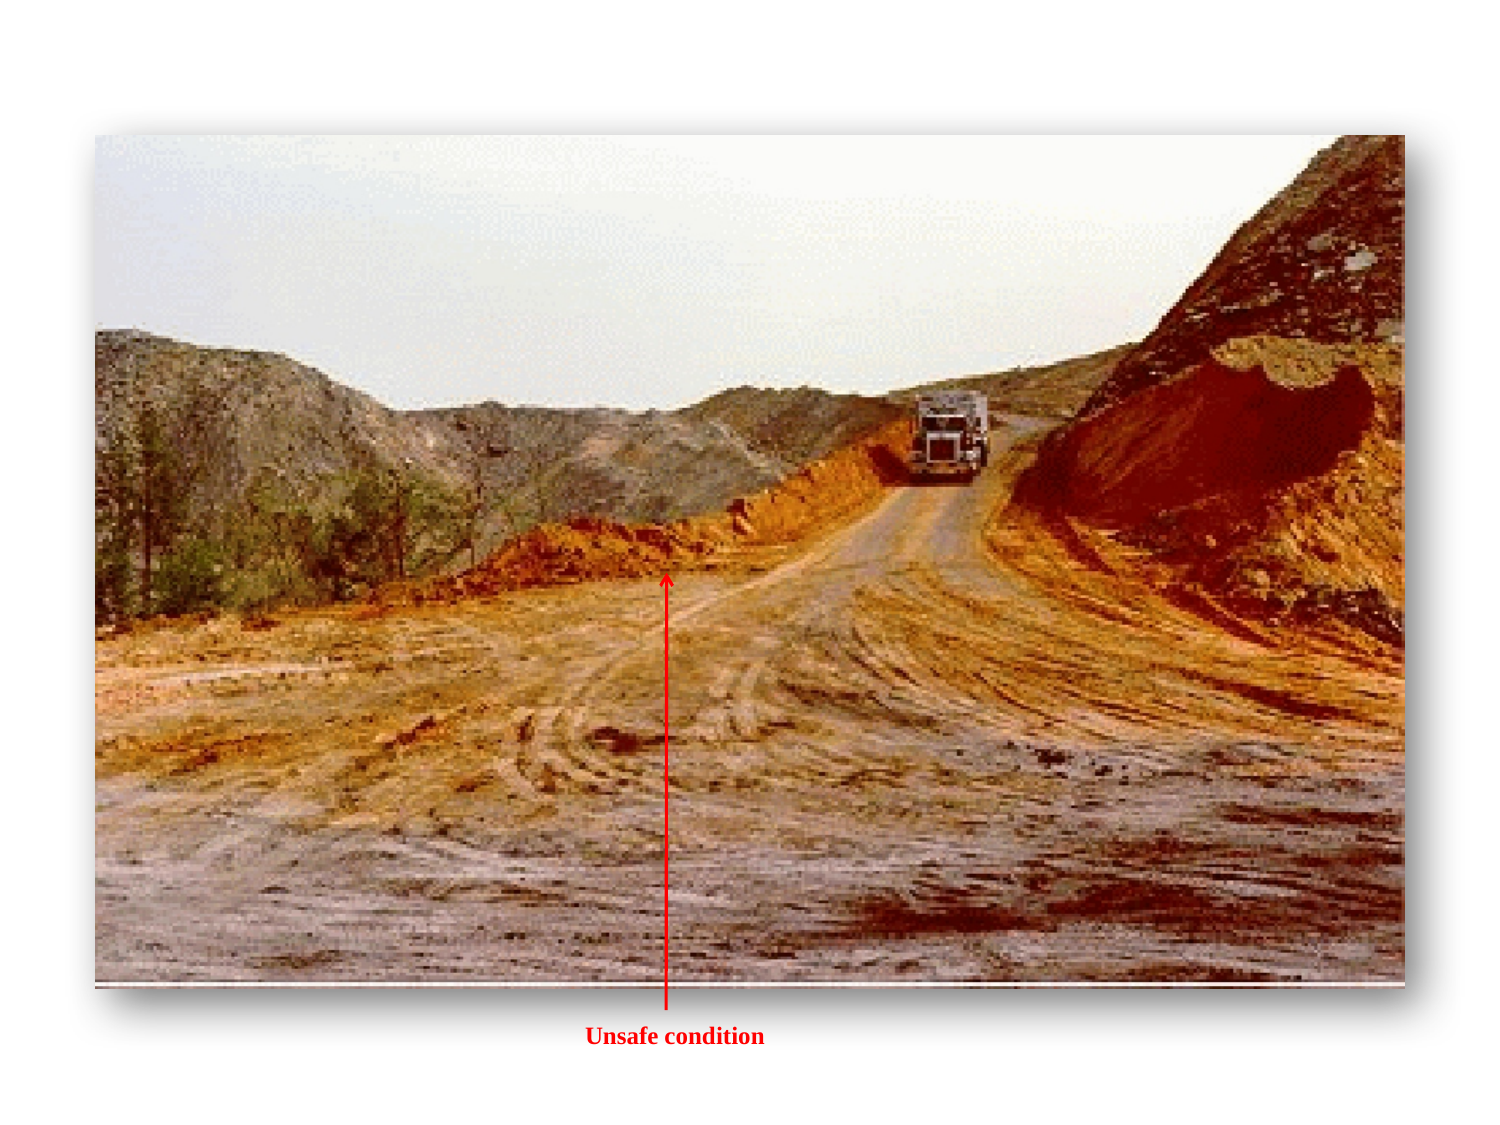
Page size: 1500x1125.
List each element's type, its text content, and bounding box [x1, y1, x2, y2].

text_box Unsafe condition [512, 1012, 838, 1058]
picture [95, 135, 1405, 990]
